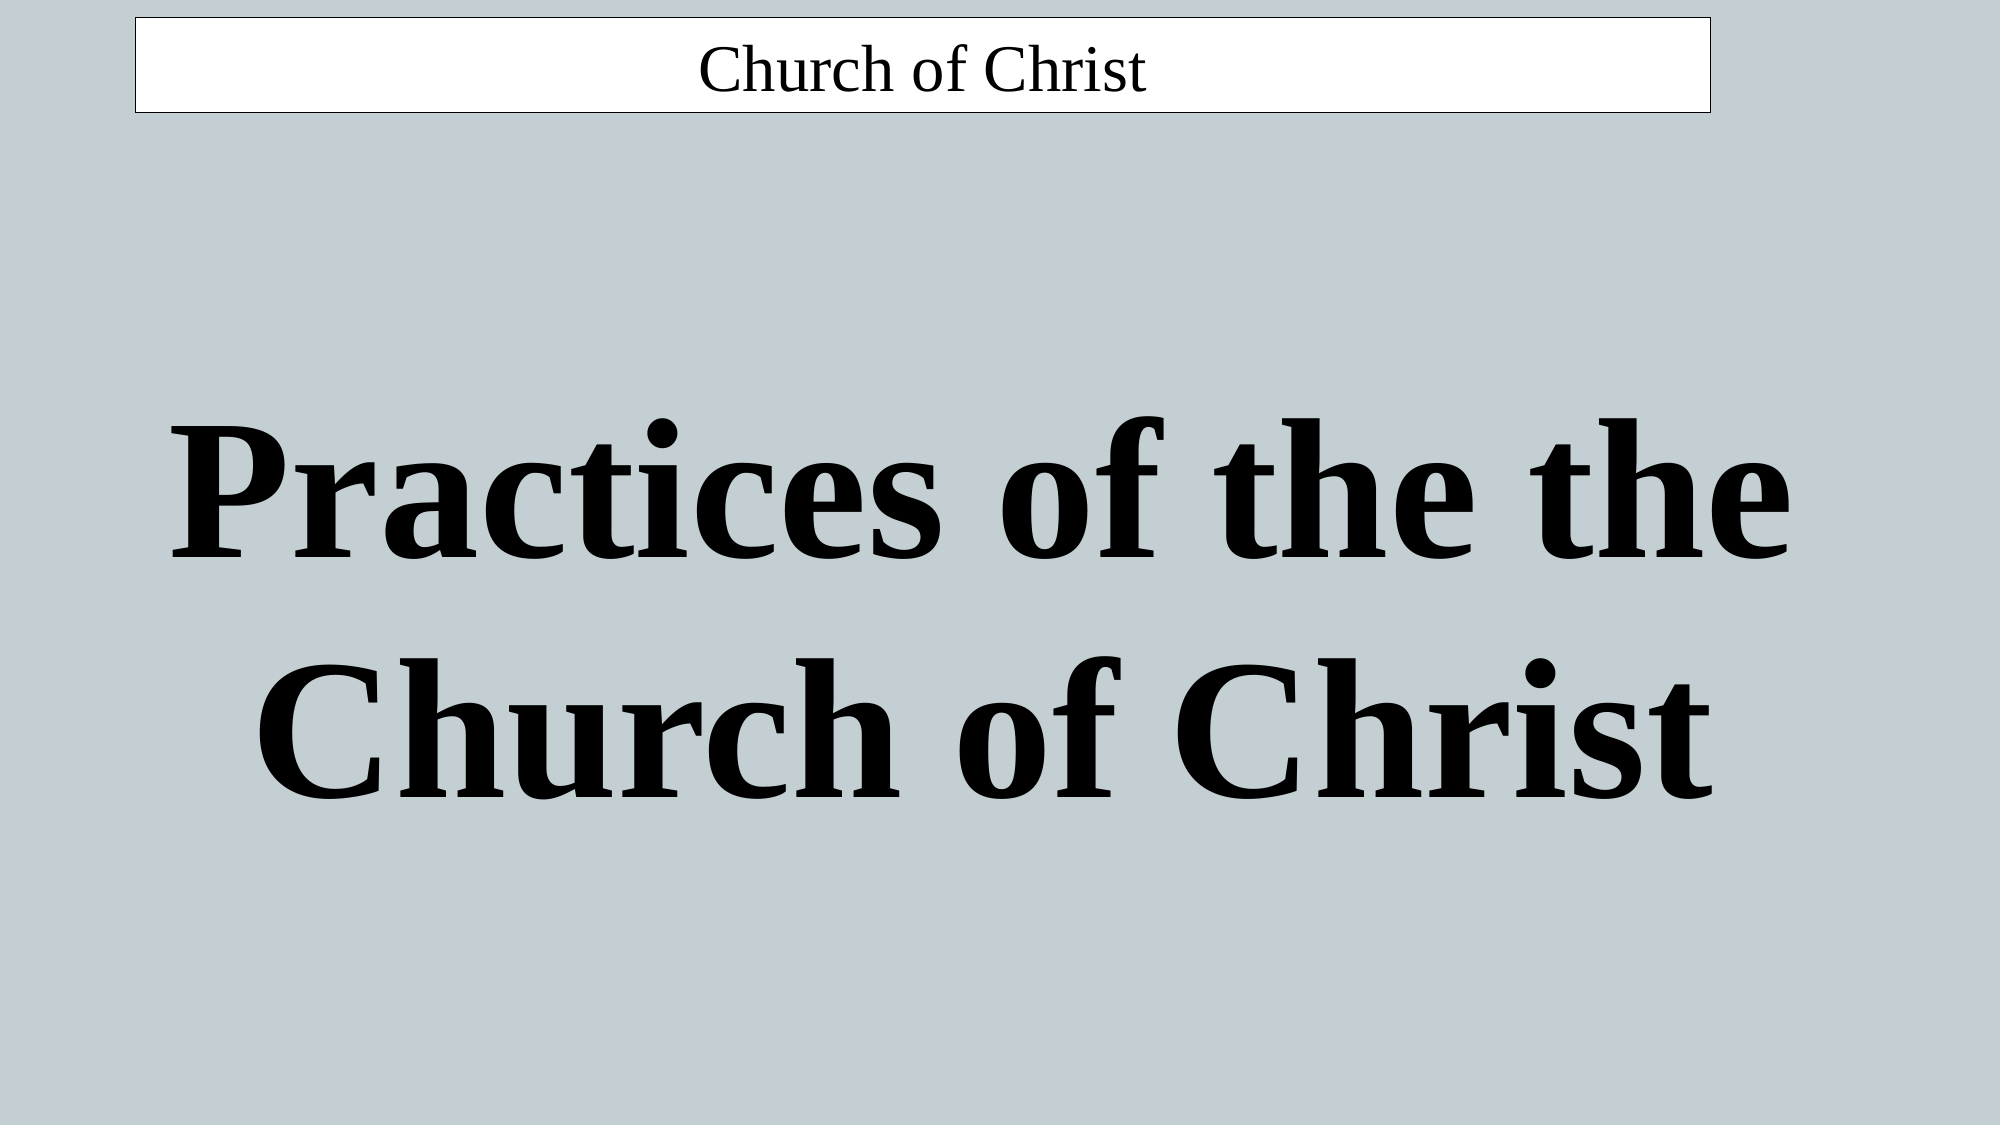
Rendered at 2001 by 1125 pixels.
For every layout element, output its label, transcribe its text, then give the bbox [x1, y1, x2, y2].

text_box Practices of the the Church of Christ [48, 130, 1916, 1010]
text_box Church of Christ [135, 17, 1711, 113]
